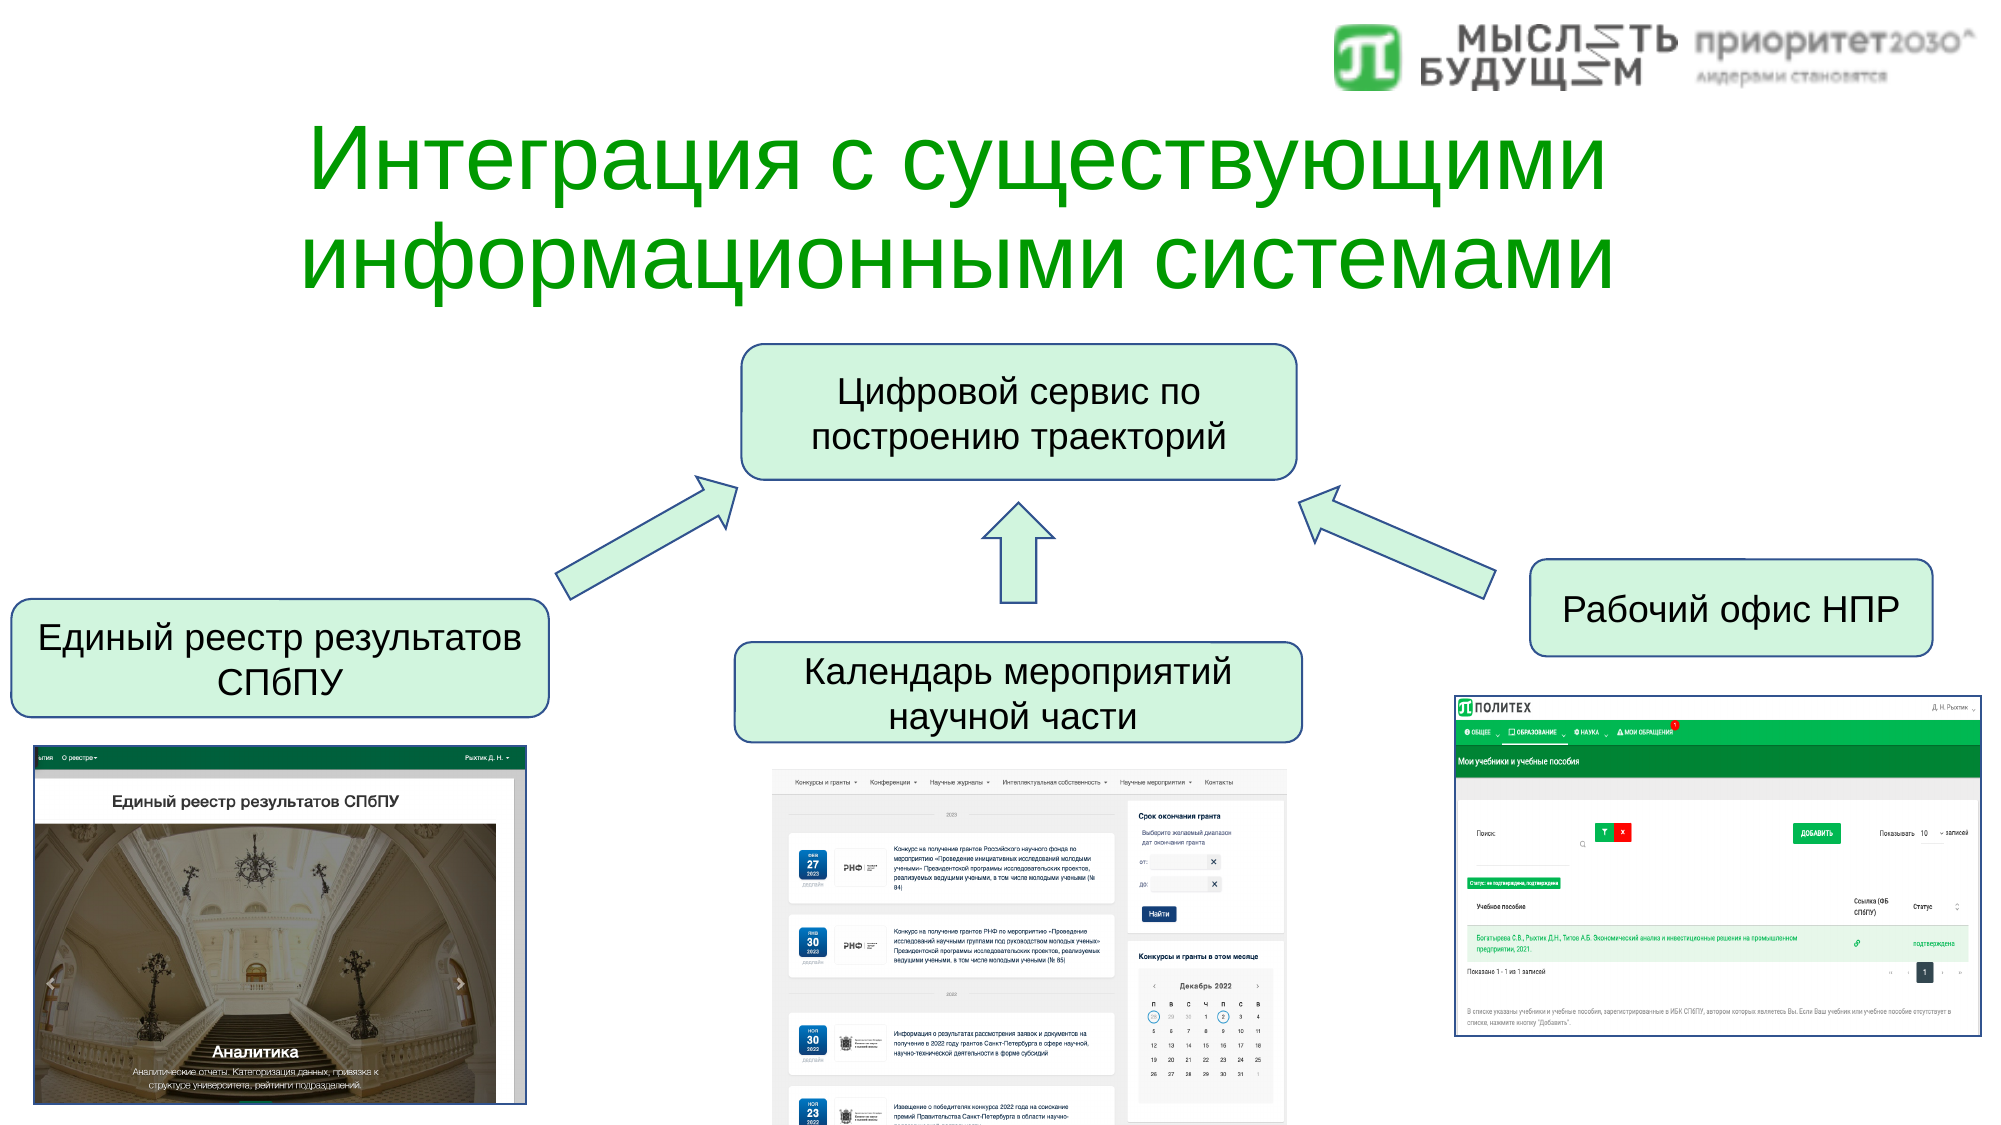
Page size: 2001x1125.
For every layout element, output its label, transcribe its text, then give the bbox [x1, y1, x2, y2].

picture [1421, 24, 1678, 91]
picture [1455, 696, 1981, 1035]
picture [34, 747, 526, 1104]
picture [1334, 24, 1408, 91]
text_box [1308, 486, 1496, 599]
picture [772, 769, 1288, 1125]
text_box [548, 343, 1303, 743]
title Интеграция с существующими информационными системами [0, 155, 1948, 374]
text_box Единый реестр результатов СПбПУ [11, 598, 543, 718]
picture [1691, 24, 1980, 91]
text_box Рабочий офис НПР [1530, 559, 1933, 657]
